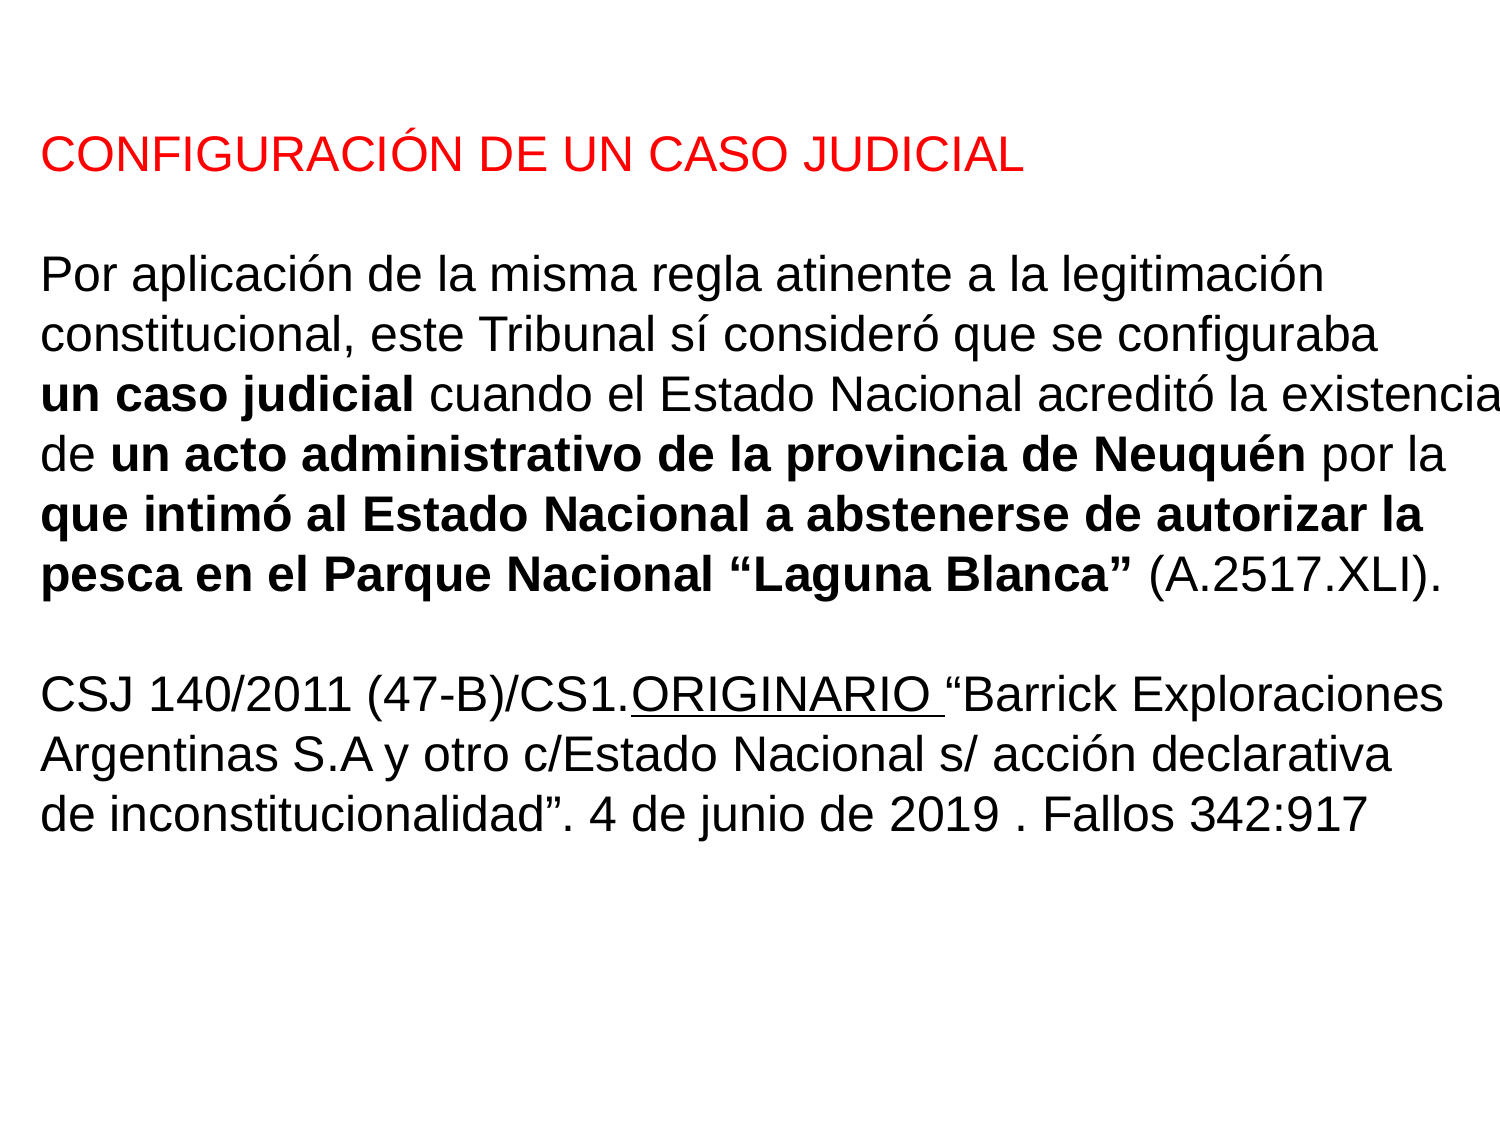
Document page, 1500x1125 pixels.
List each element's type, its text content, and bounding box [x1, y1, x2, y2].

text_box CONFIGURACIÓN DE UN CASO JUDICIAL Por aplicación de la misma regla atinente a la legitimación constitucional, este Tribunal sí consideró que se configuraba un caso judicial cuando el Estado Nacional acreditó la existencia de un acto administrativo de la provincia de Neuquén por la que intimó al Estado Nacional a abstenerse de autorizar la pesca en el Parque Nacional “Laguna Blanca” (A.2517.XLI). CSJ 140/2011 (47-B)/CS1.ORIGINARIO “Barrick Exploraciones Argentinas S.A y otro c/Estado Nacional s/ acción declarativa de inconstitucionalidad”. 4 de junio de 2019 . Fallos 342:917 [25, 54, 1500, 1030]
